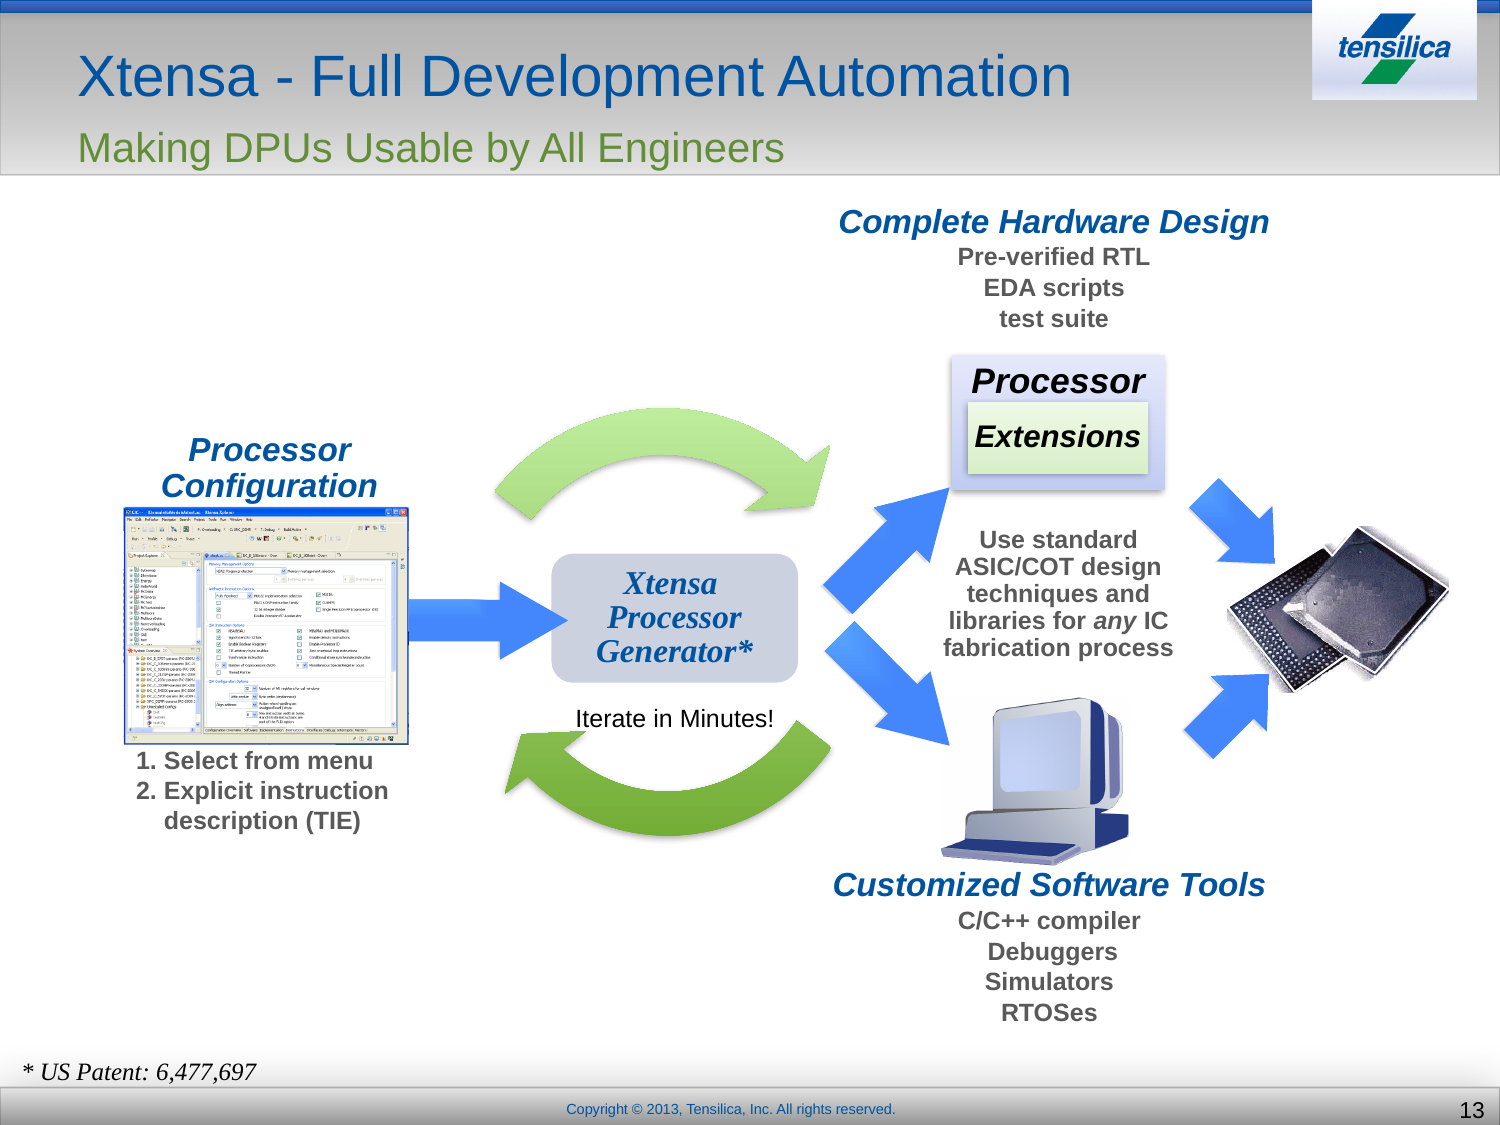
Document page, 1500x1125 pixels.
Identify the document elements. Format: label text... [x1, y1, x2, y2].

text_box * US Patent: 6,477,697 [0, 1047, 278, 1093]
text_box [814, 355, 1165, 584]
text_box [1183, 478, 1453, 749]
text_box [855, 613, 1131, 868]
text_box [413, 552, 799, 684]
text_box 1. Select from menu 2. Explicit instruction description (TIE) [120, 751, 354, 849]
text_box Use standard ASIC/COT design techniques and libraries for any IC fabrication process [1027, 527, 1178, 662]
picture [122, 506, 409, 745]
text_box Customized Software Tools C/C++ compiler Debuggers Simulators RTOSes [684, 860, 1415, 1061]
title Xtensa - Full Development Automation Making DPUs Usable by All Engineers [62, 0, 1300, 179]
text_box Complete Hardware Design Pre-verified RTL EDA scripts test suite [830, 197, 1279, 350]
picture [1312, 0, 1477, 100]
text_box Processor Configuration [101, 425, 354, 507]
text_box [359, 377, 1024, 866]
